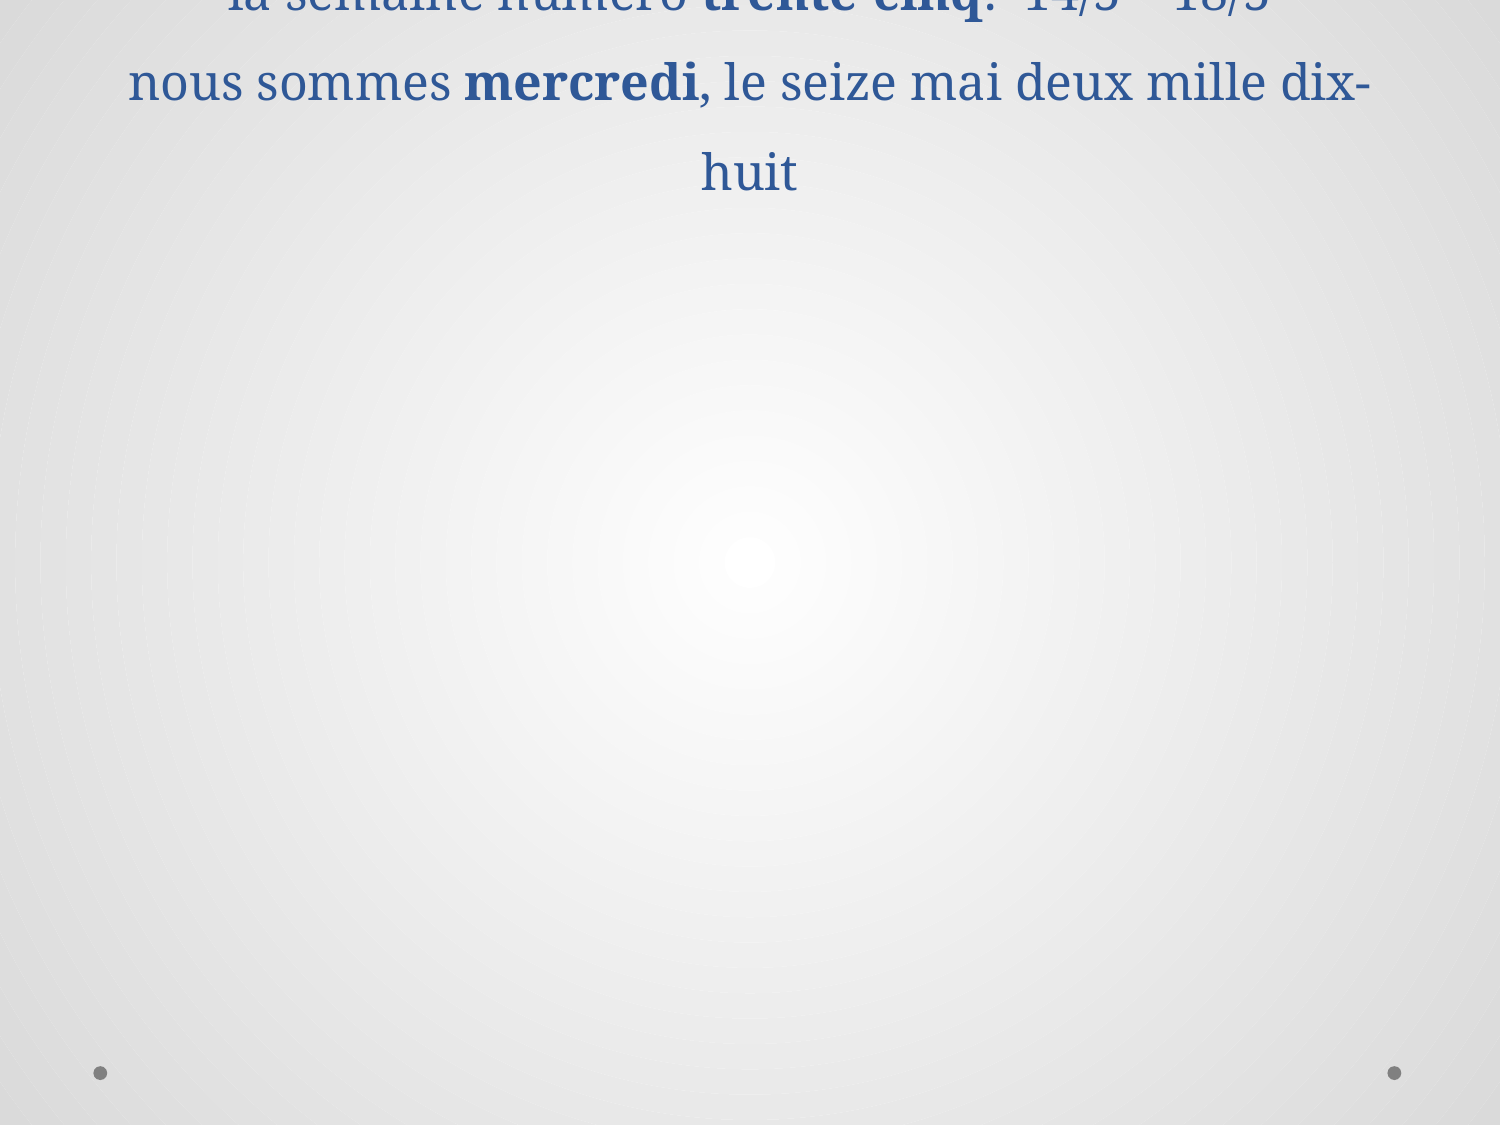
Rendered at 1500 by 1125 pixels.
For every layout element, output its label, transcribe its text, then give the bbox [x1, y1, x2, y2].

title la semaine numéro trente-cinq: 14/5 – 18/5 nous sommes mercredi, le seize mai deux mille dix-huit [75, 0, 1425, 209]
